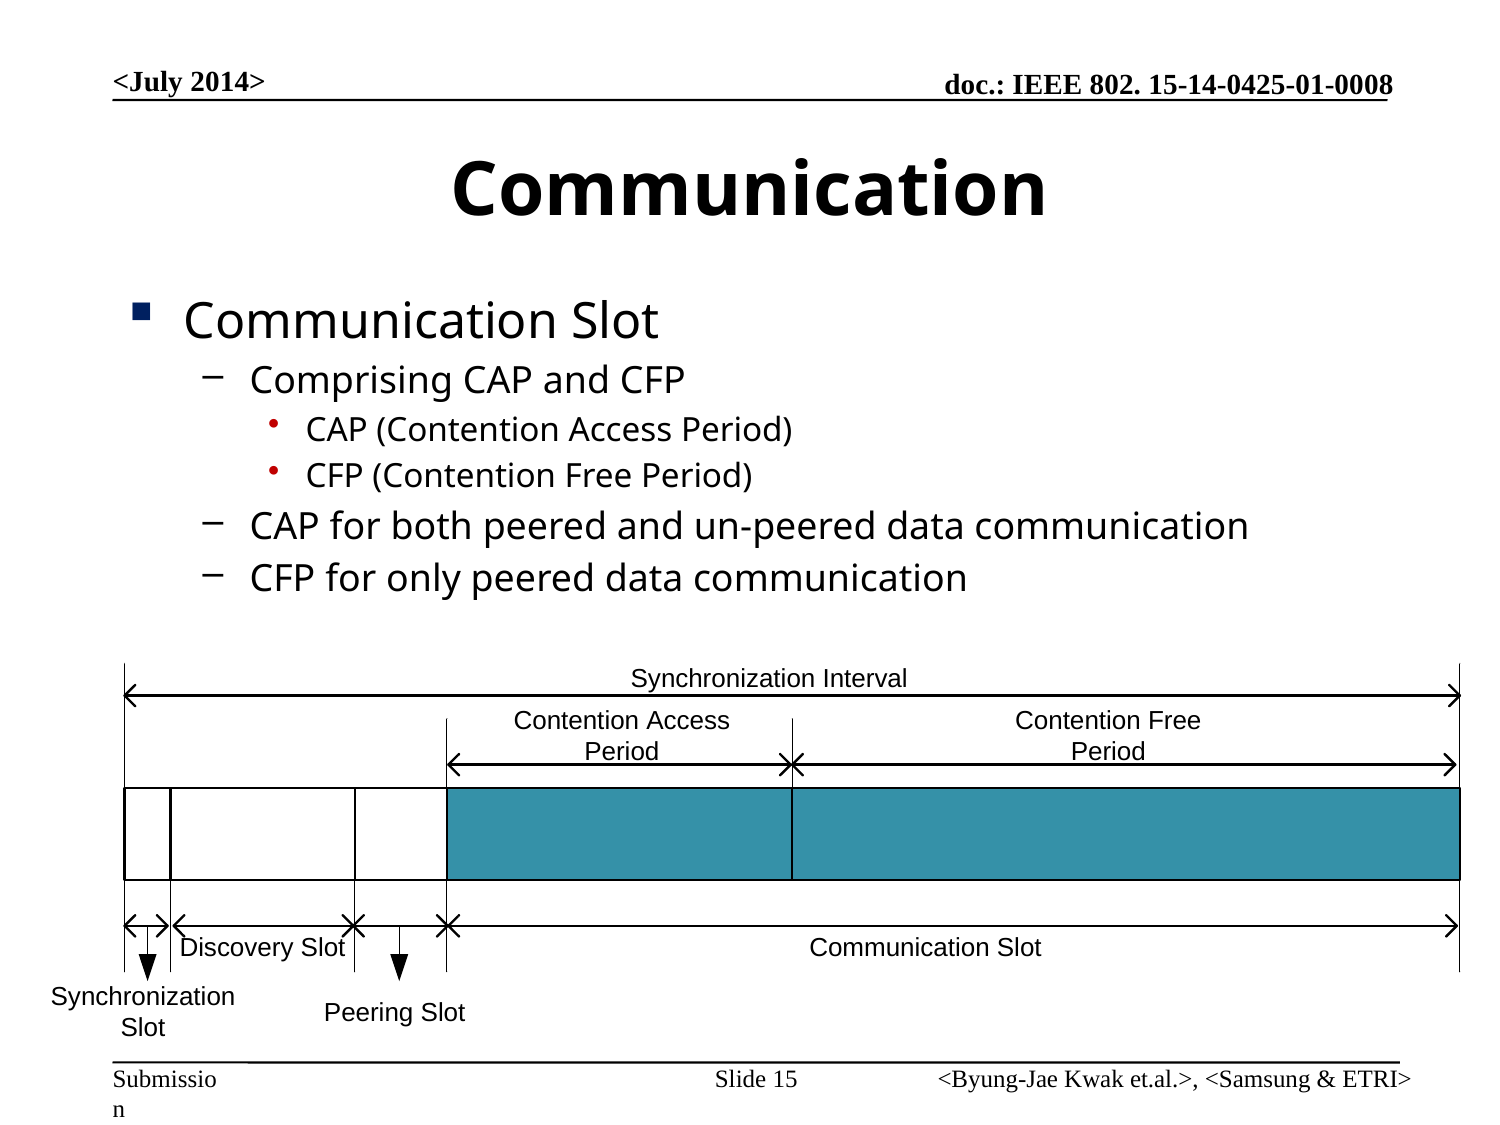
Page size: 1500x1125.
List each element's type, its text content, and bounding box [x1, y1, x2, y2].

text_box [46, 656, 1465, 1049]
footer <Byung-Jae Kwak et.al.>, <Samsung & ETRI> [855, 1061, 1413, 1093]
slide_number Slide 15 [712, 1061, 800, 1093]
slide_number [112, 61, 376, 98]
list Communication Slot Comprising CAP and CFP CAP (Contention Access Period) CFP (Contention Free Period) CAP for both peered and un-peered data communication CFP for only peered data communication [112, 280, 1388, 654]
title Communication [112, 112, 1388, 259]
